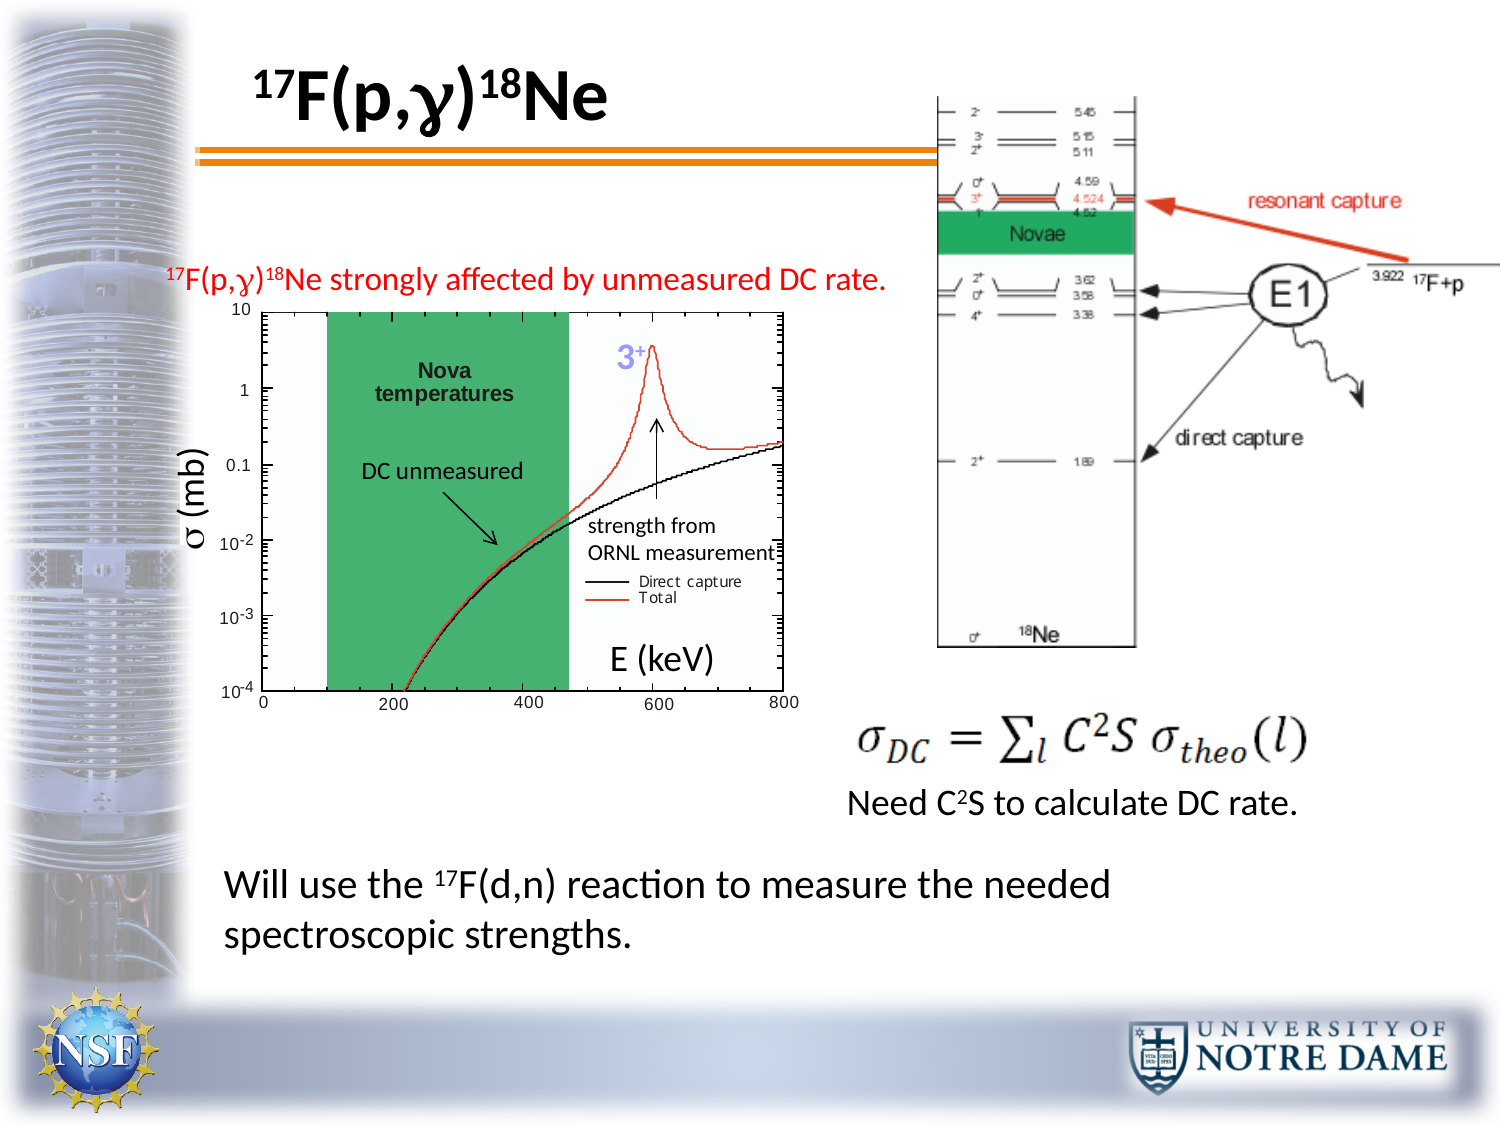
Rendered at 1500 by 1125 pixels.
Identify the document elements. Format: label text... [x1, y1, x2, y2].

text_box Will use the 17F(d,n) reaction to measure the needed spectroscopic strengths. [208, 849, 1182, 965]
text_box Need C2S to calculate DC rate. [832, 770, 1314, 831]
text_box 17F(p,g)18Ne [236, 38, 625, 144]
picture [33, 987, 159, 1113]
picture [937, 96, 1500, 648]
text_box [442, 492, 498, 546]
picture [1142, 1034, 1445, 1081]
text_box 17F(p,g)18Ne strongly affected by unmeasured DC rate. [150, 249, 903, 305]
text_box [158, 301, 836, 716]
picture [854, 699, 1338, 787]
